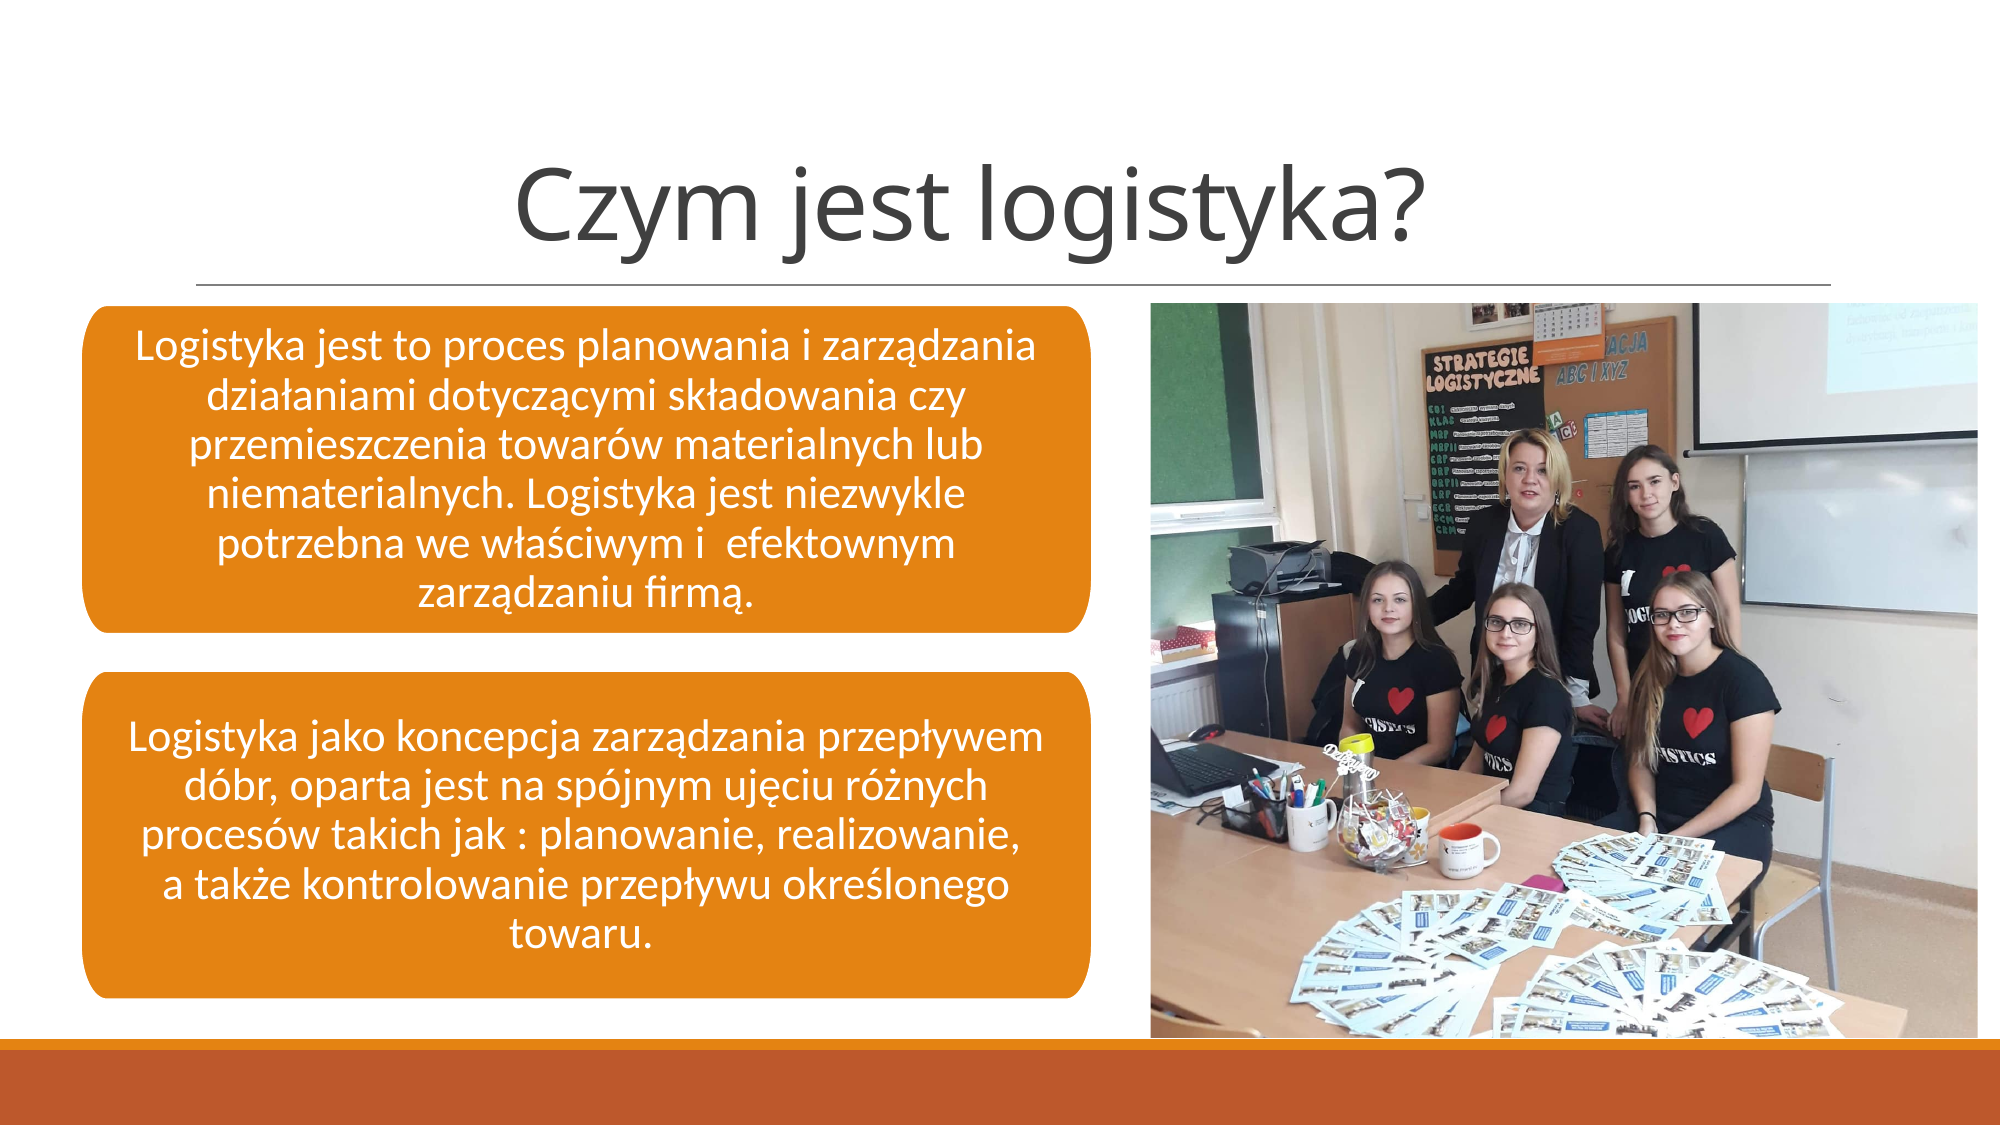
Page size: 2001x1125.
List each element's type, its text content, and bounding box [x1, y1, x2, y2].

title Czym jest logistyka? [144, 30, 1795, 269]
picture [1150, 303, 1978, 1038]
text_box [80, 304, 1093, 1001]
